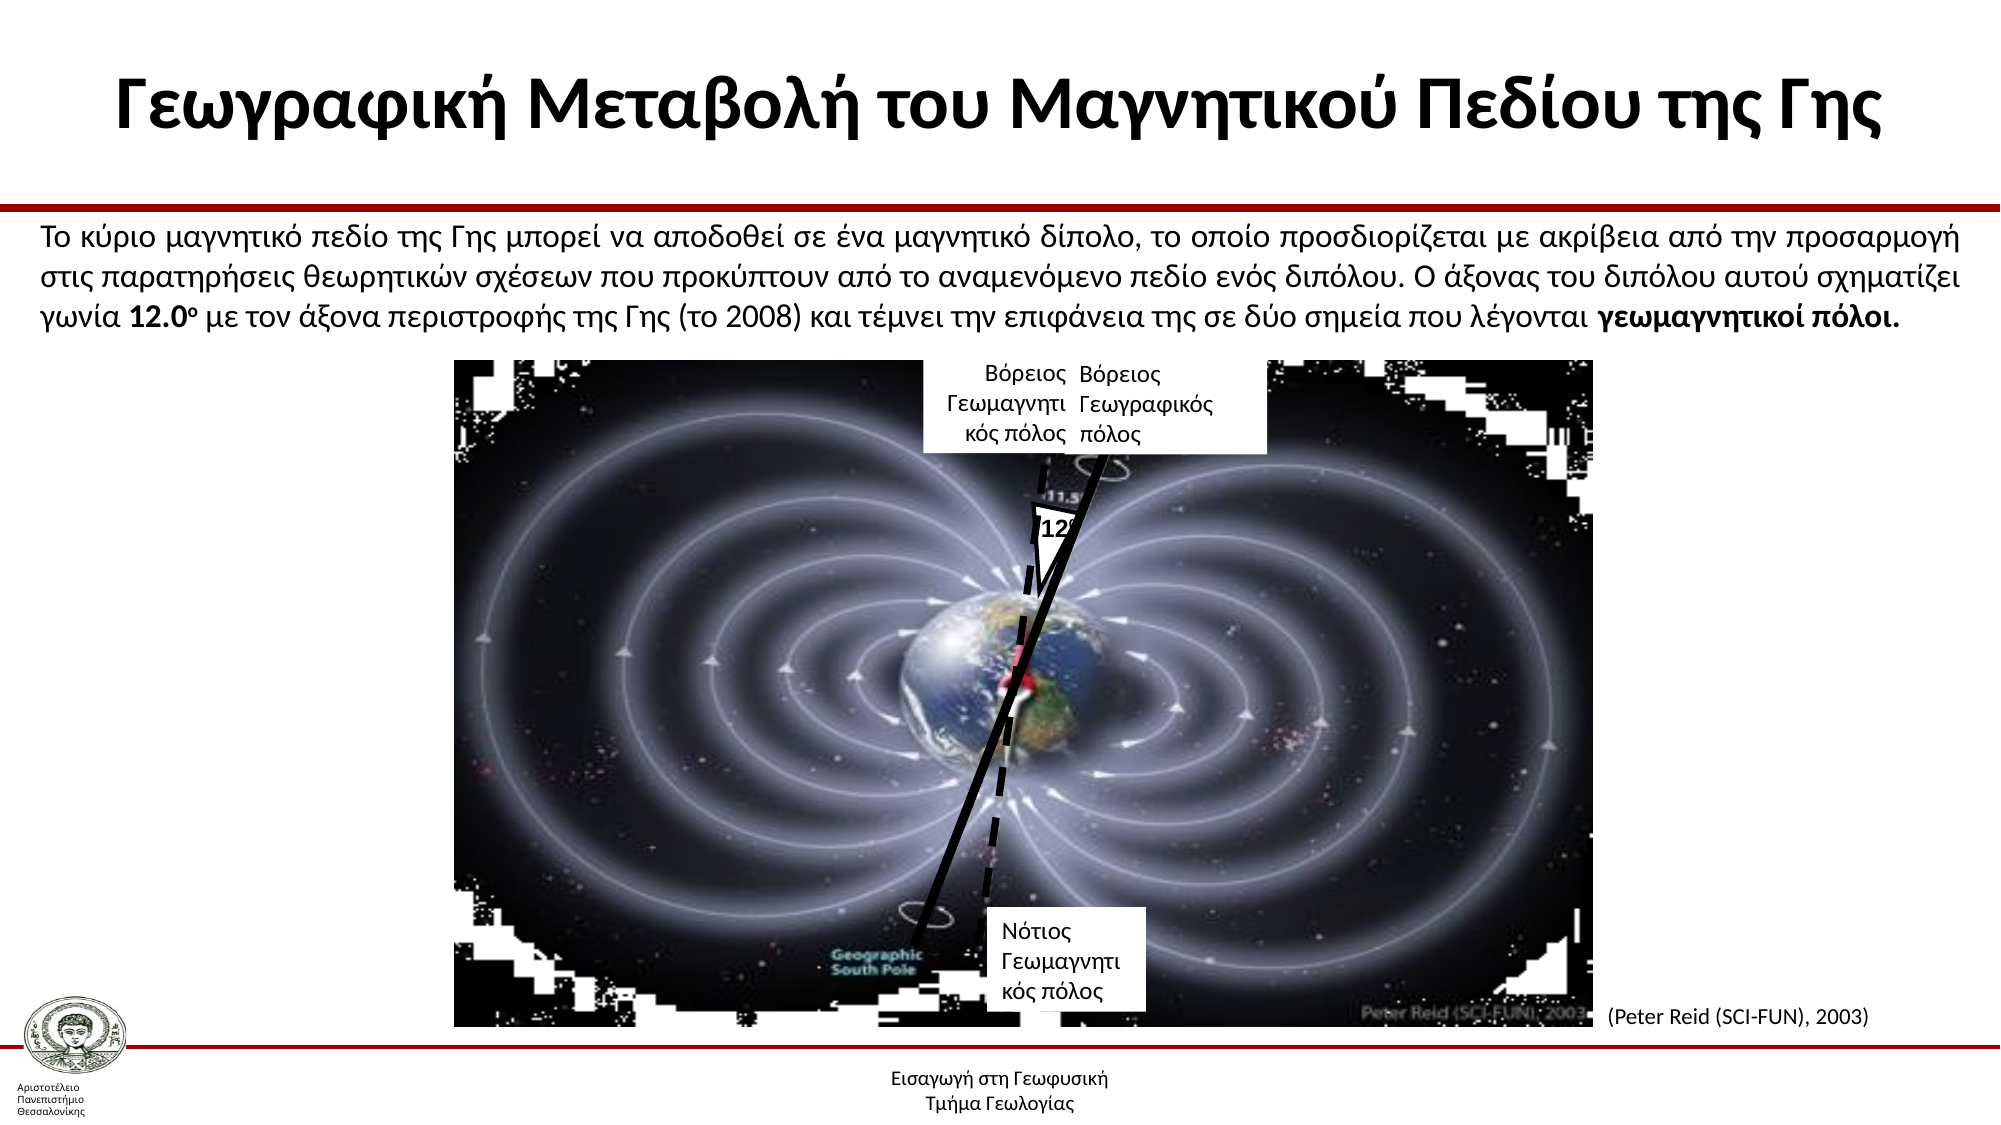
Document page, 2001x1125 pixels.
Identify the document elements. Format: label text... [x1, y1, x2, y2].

text_box Το κύριο μαγνητικό πεδίο της Γης μπορεί να αποδοθεί σε ένα μαγνητικό δίπολο, το οποίο προσδιορίζεται με ακρίβεια από την προσαρμογή στις παρατηρήσεις θεωρητικών σχέσεων που προκύπτουν από το αναμενόμενο πεδίο ενός διπόλου. Ο άξονας του διπόλου αυτού σχηματίζει γωνία 12.0ο με τον άξονα περιστροφής της Γης (το 2008) και τέμνει την επιφάνεια της σε δύο σημεία που λέγονται γεωμαγνητικοί πόλοι. [25, 207, 1979, 342]
text_box (Peter Reid (SCI-FUN), 2003) [1592, 994, 1978, 1037]
picture [23, 996, 127, 1074]
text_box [454, 312, 1593, 1028]
title Γεωγραφική Μεταβολή του Μαγνητικού Πεδίου της Γης [99, 4, 1900, 192]
